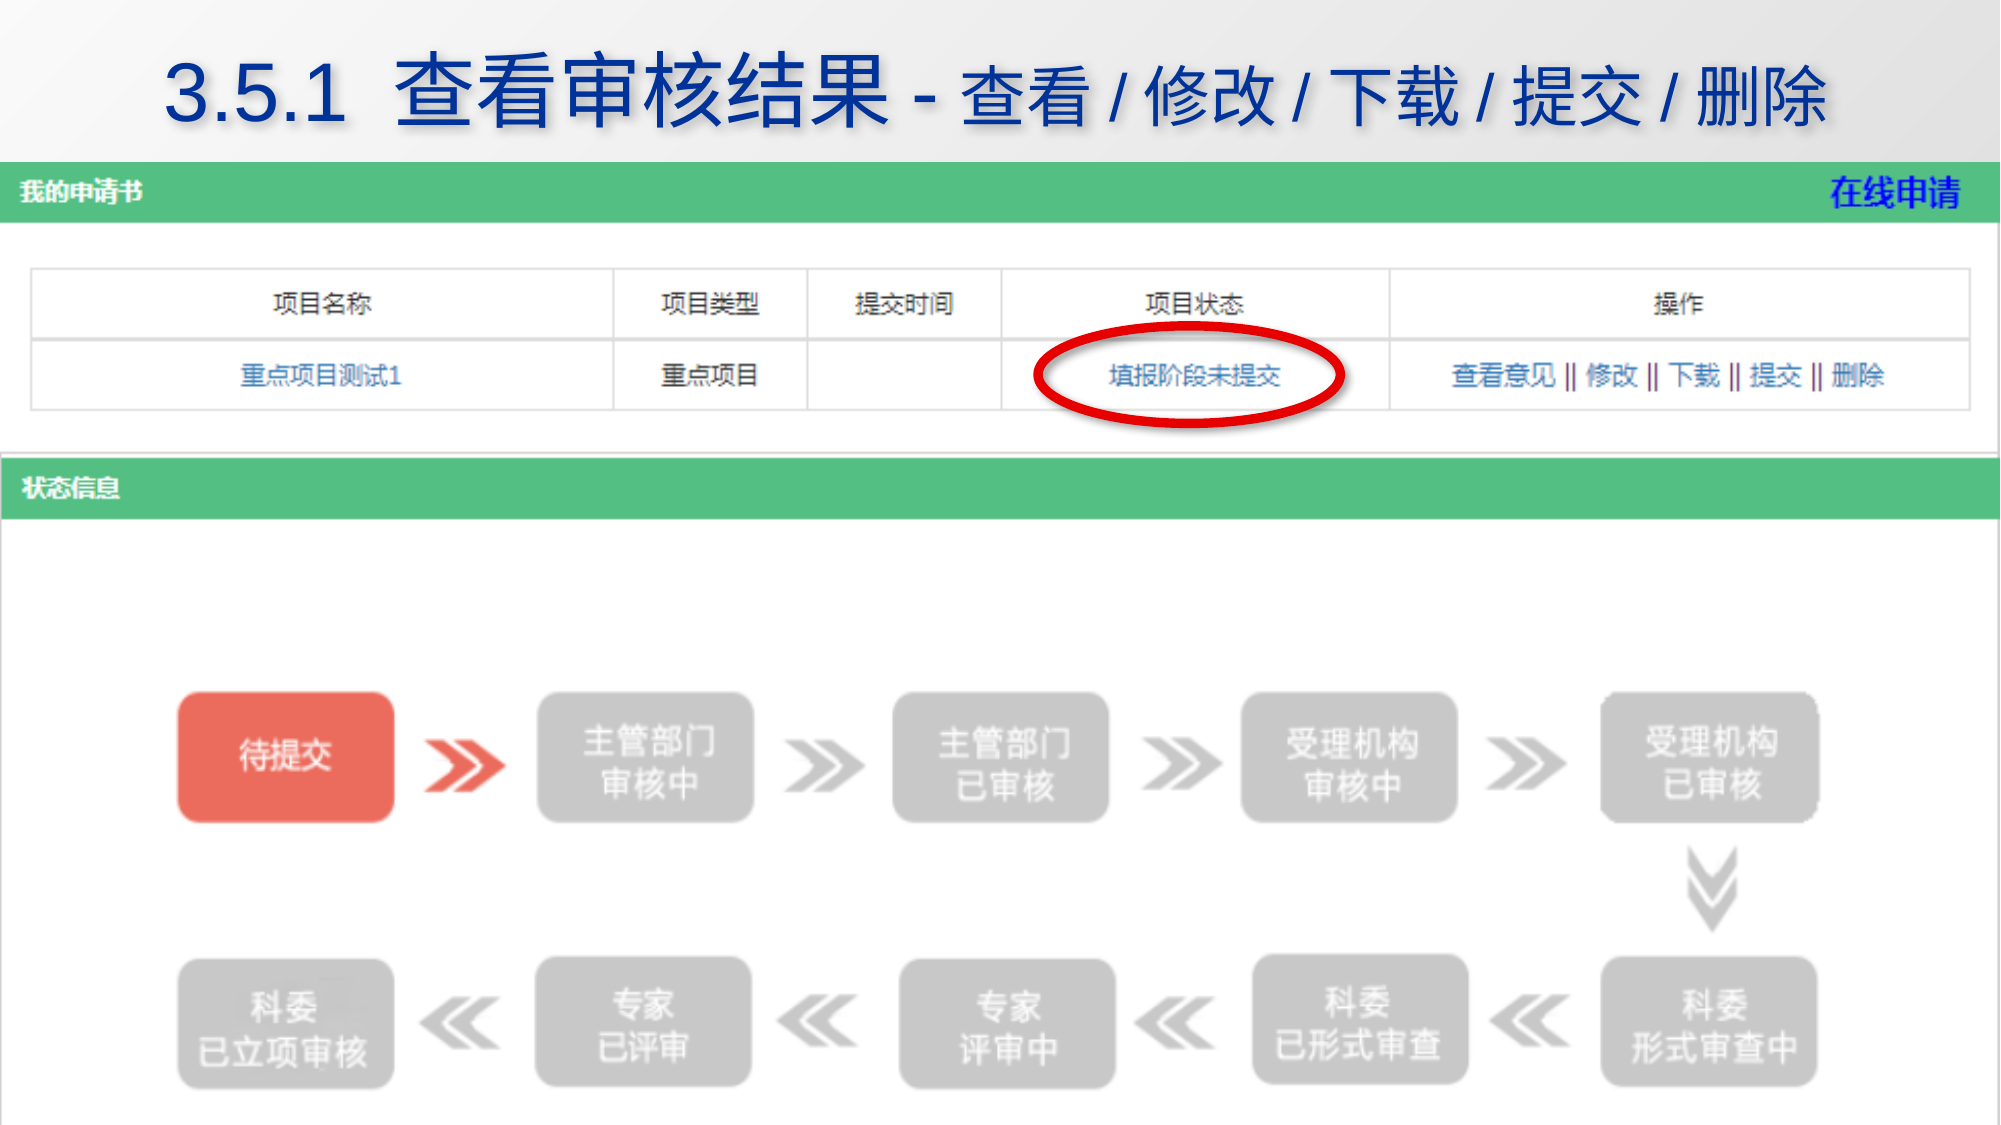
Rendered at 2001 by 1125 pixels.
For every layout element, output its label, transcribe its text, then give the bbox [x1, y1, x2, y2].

text_box 3.5.1 查看审核结果-查看/修改/下载/提交/删除 [41, 30, 1952, 146]
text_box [0, 162, 2000, 1125]
